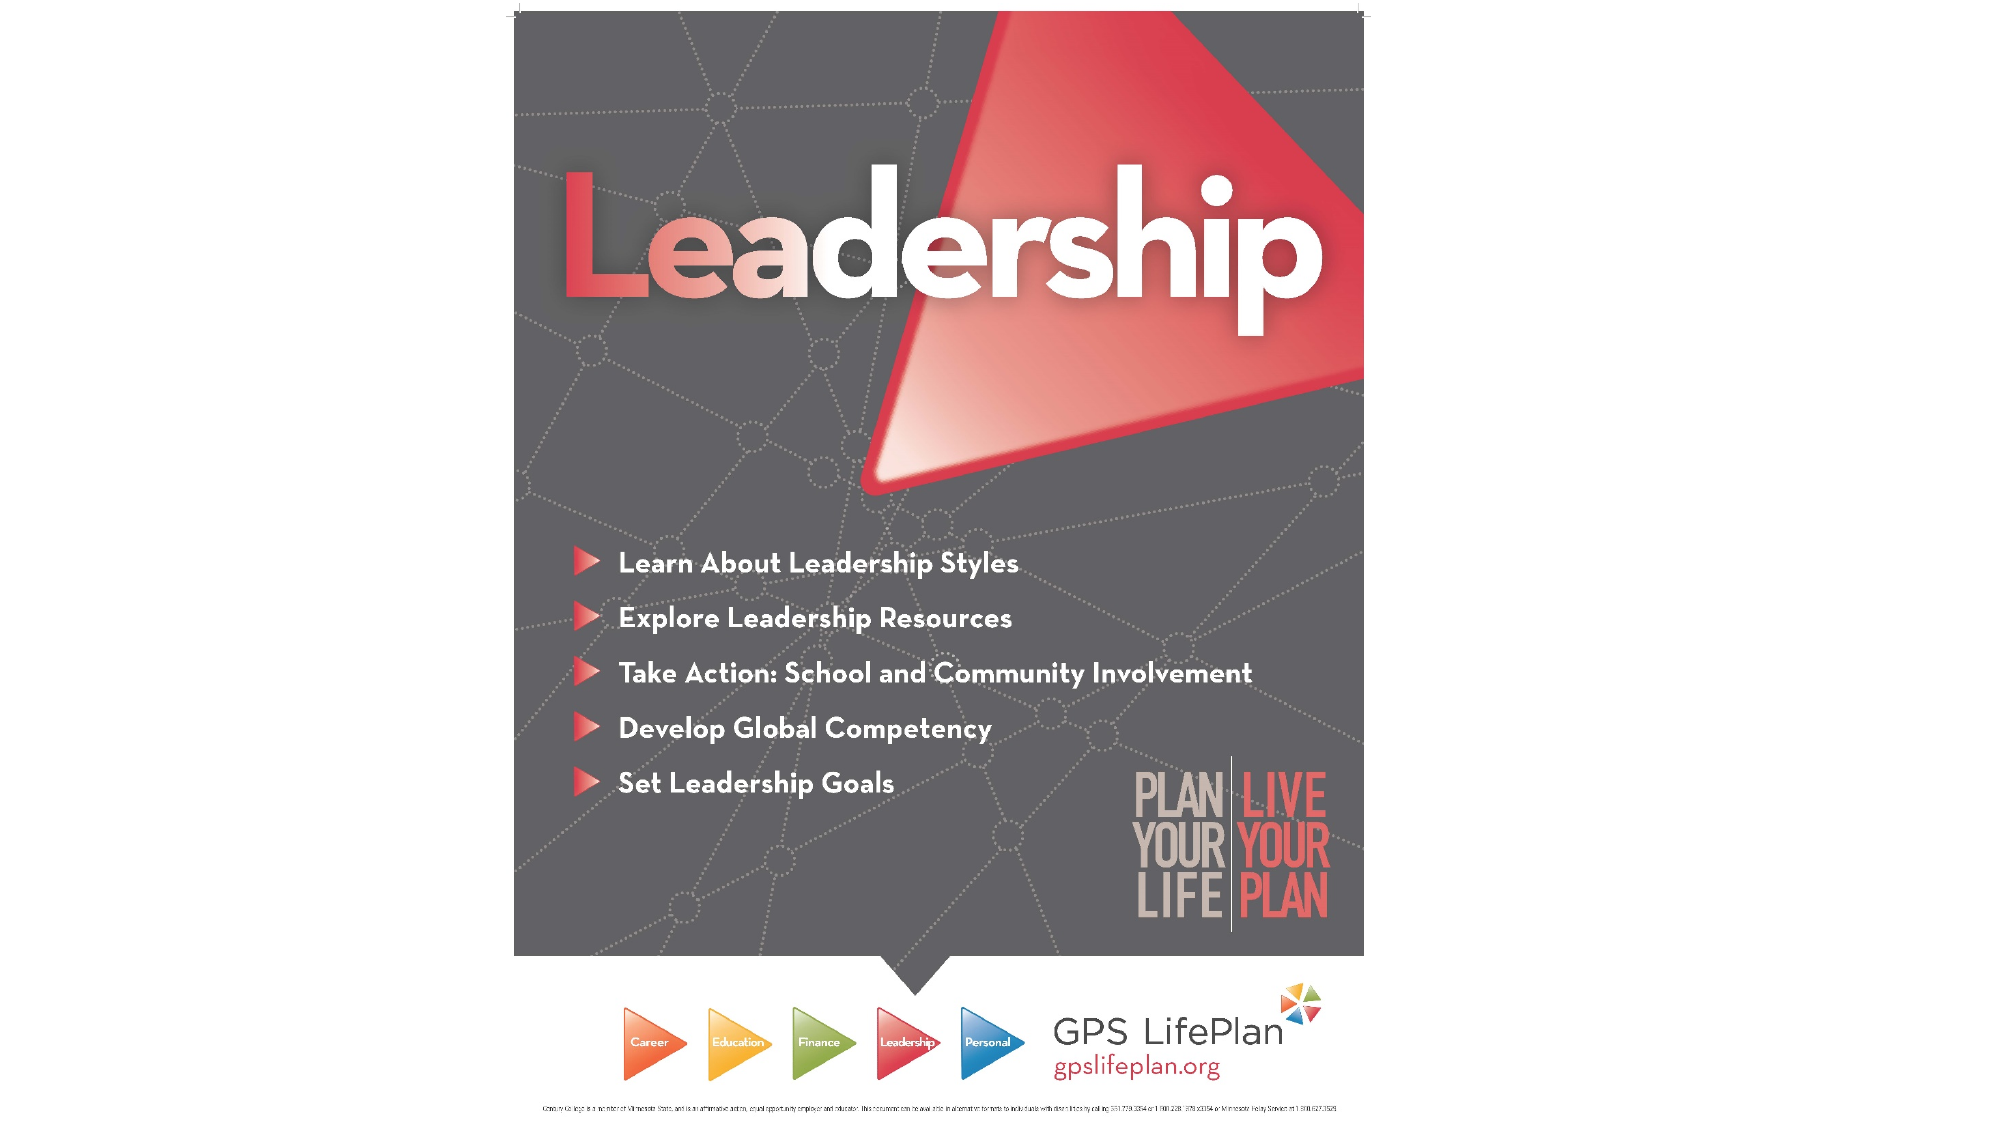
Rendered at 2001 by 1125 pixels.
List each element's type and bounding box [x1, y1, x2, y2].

list [506, 3, 1371, 1125]
